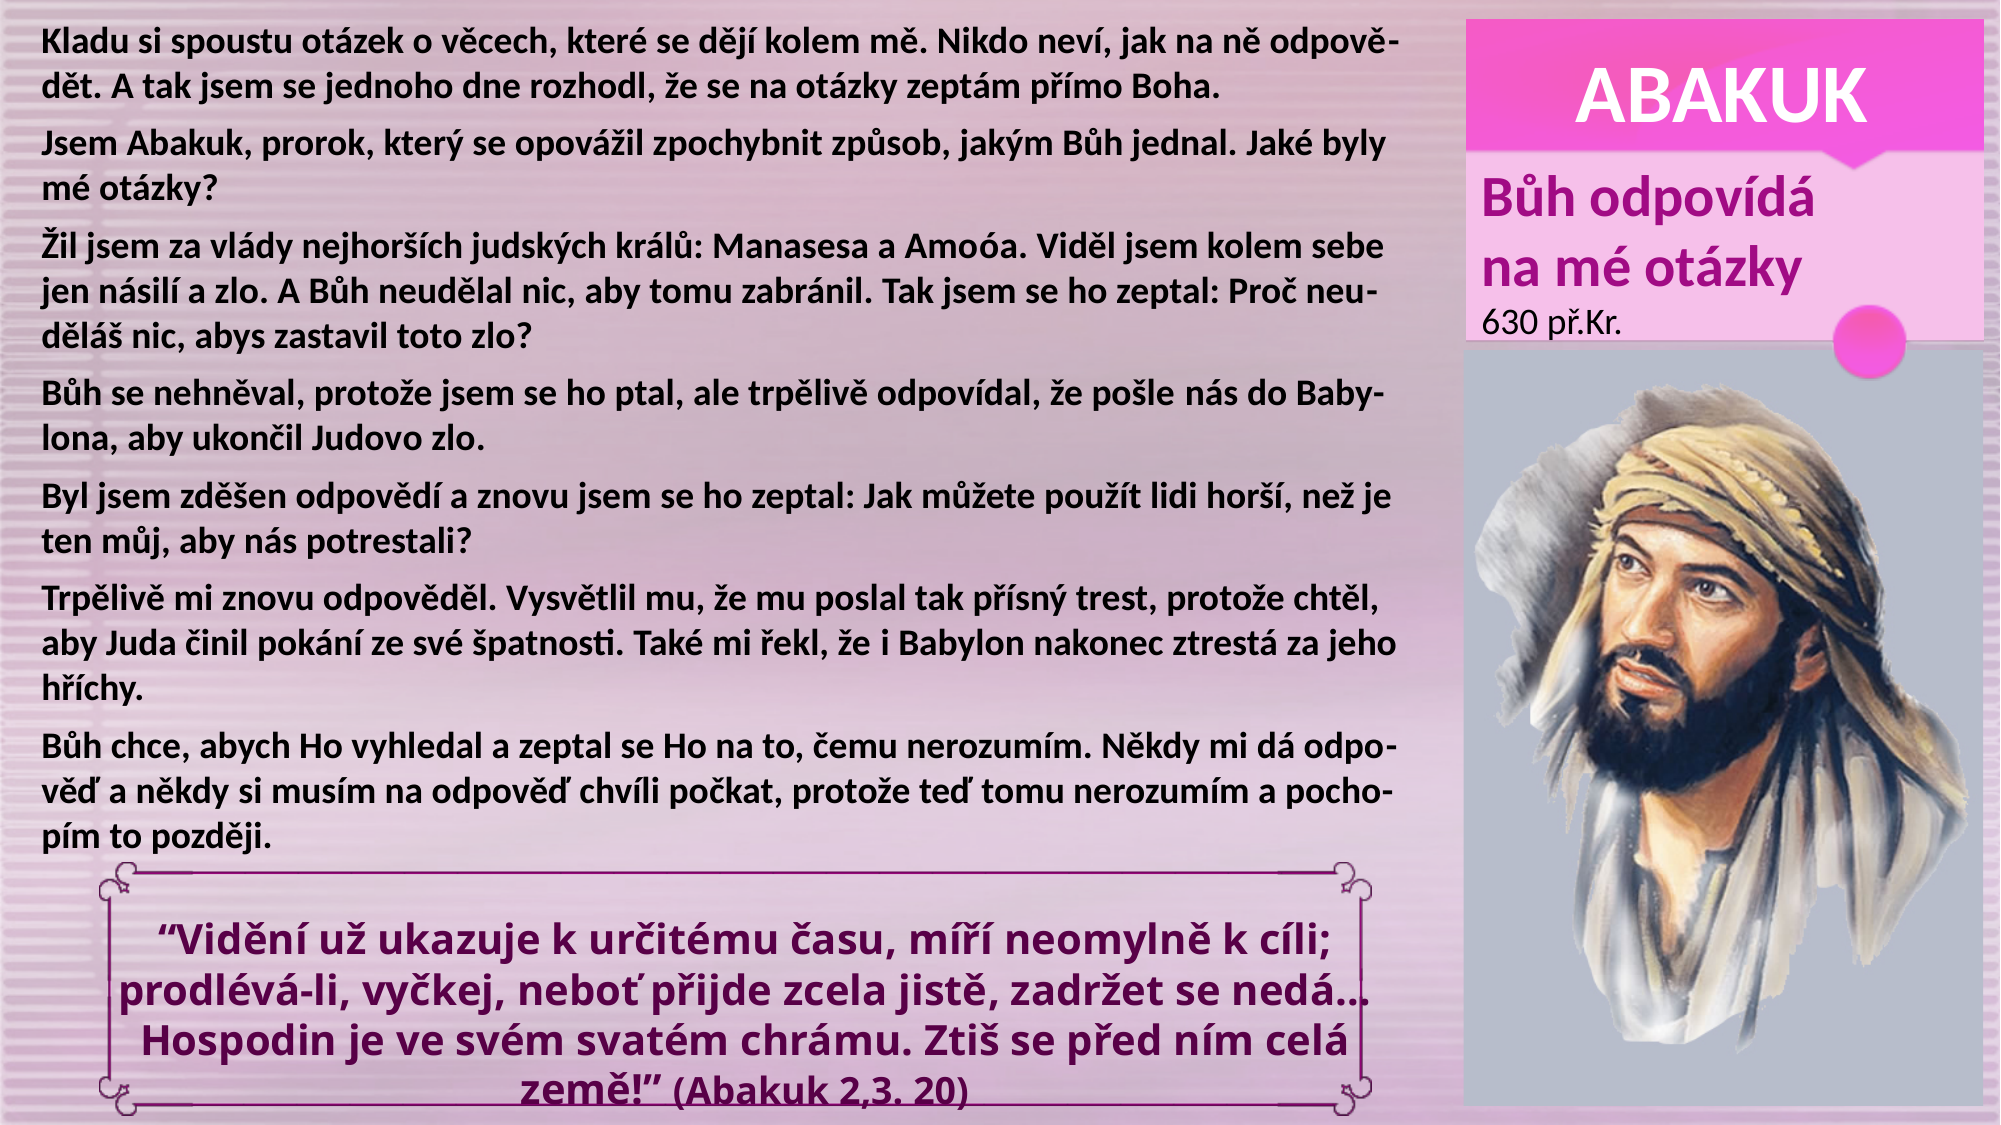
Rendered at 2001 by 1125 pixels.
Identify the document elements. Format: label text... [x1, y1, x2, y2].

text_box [99, 862, 1390, 1116]
picture [1463, 19, 1984, 1106]
text_box Kladu si spoustu otázek o věcech, které se dějí kolem mě. Nikdo neví, jak na ně odpově-dět. A tak jsem se jednoho dne rozhodl, že se na otázky zeptám přímo Boha. Jsem Abakuk, prorok, který se opovážil zpochybnit způsob, jakým Bůh jednal. Jaké byly mé otázky? Žil jsem za vlády nejhorších judských králů: Manasesa a Amoóa. Viděl jsem kolem sebe jen násilí a zlo. A Bůh neudělal nic, aby tomu zabránil. Tak jsem se ho zeptal: Proč neu-děláš nic, abys zastavil toto zlo? Bůh se nehněval, protože jsem se ho ptal, ale trpělivě odpovídal, že pošle nás do Baby-lona, aby ukončil Judovo zlo. Byl jsem zděšen odpovědí a znovu jsem se ho zeptal: Jak můžete použít lidi horší, než je ten můj, aby nás potrestali? Trpělivě mi znovu odpověděl. Vysvětlil mu, že mu poslal tak přísný trest, protože chtěl, aby Juda činil pokání ze své špatnosti. Také mi řekl, že i Babylon nakonec ztrestá za jeho hříchy. Bůh chce, abych Ho vyhledal a zeptal se Ho na to, čemu nerozumím. Někdy mi dá odpo-věď a někdy si musím na odpověď chvíli počkat, protože teď tomu nerozumím a pocho-pím to později. [26, 8, 1446, 864]
